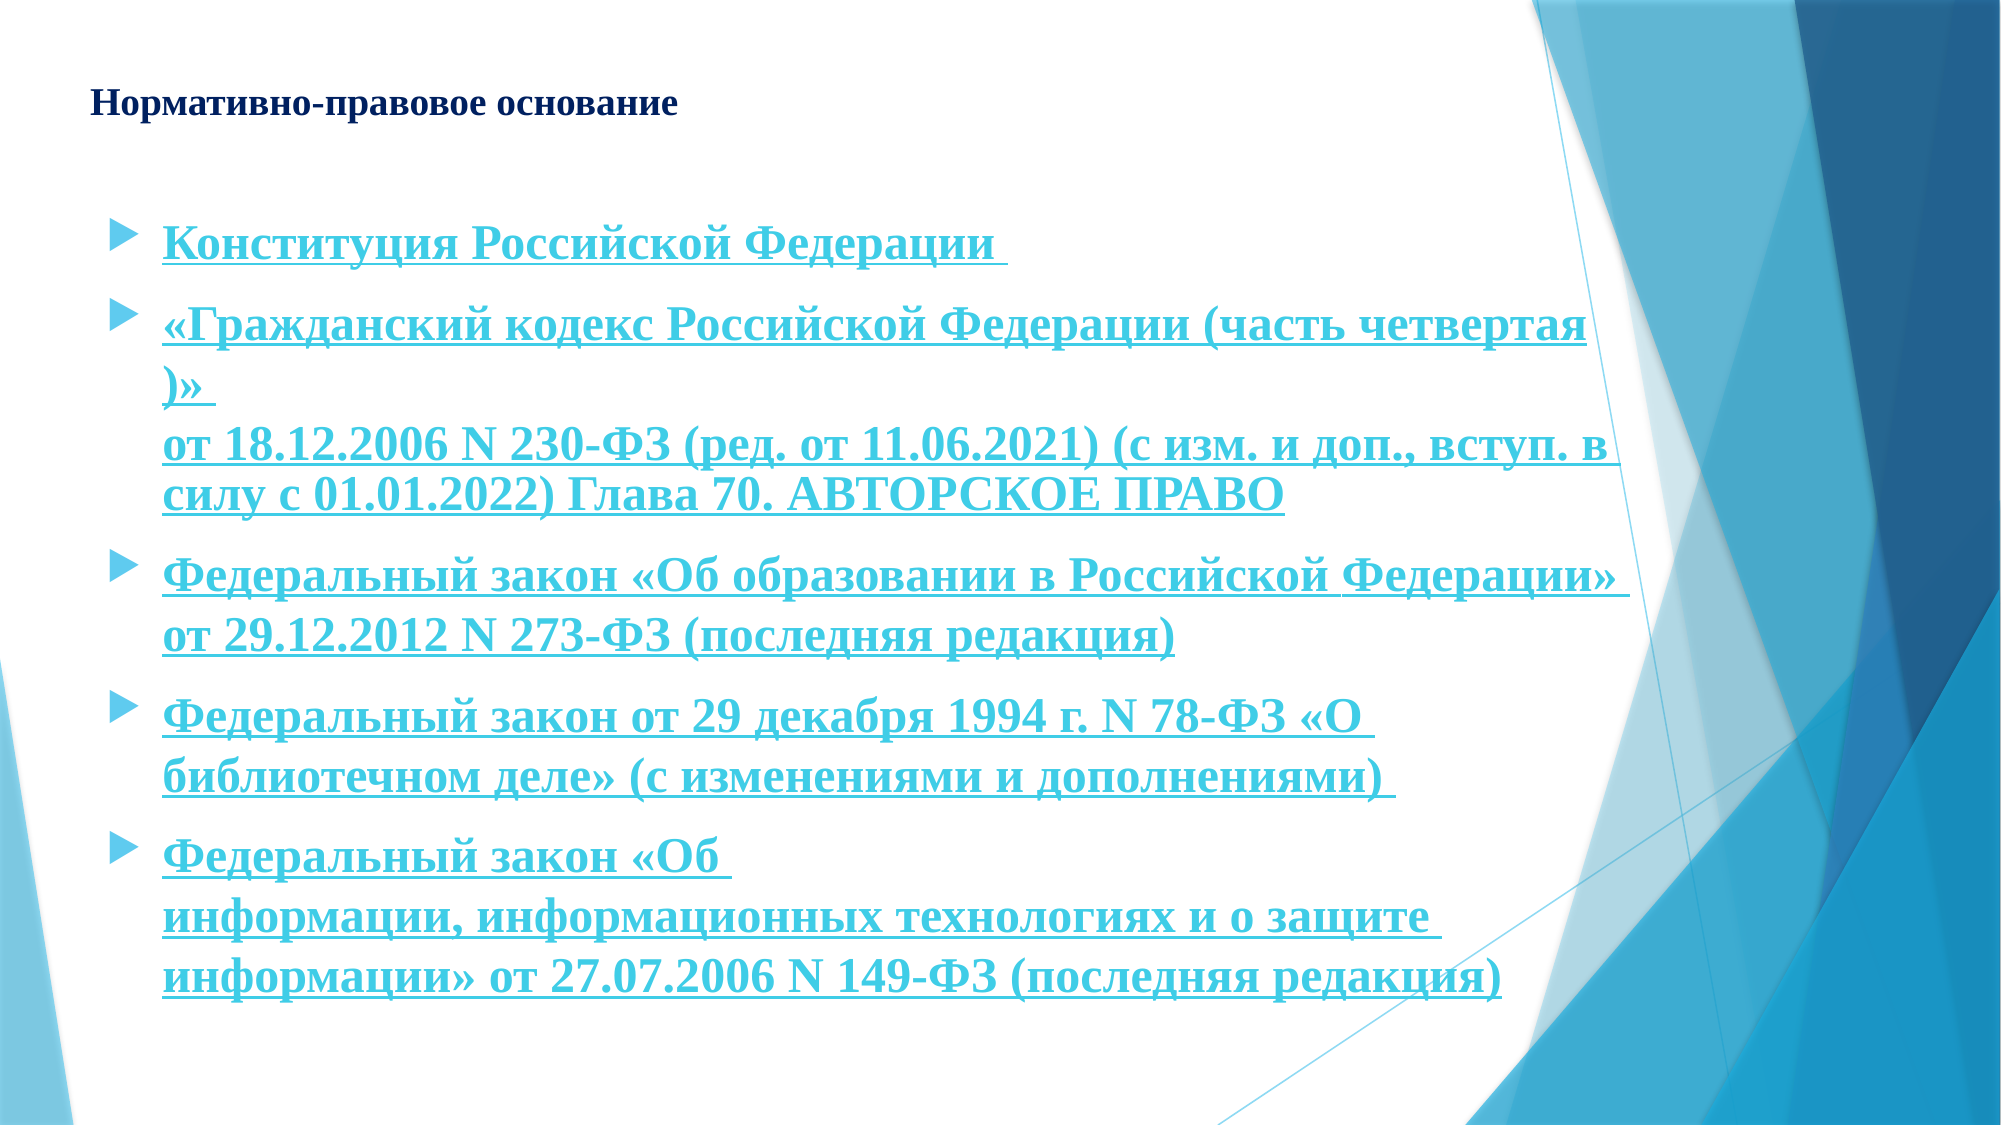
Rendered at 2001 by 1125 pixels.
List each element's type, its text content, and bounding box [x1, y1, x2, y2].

title Нормативно-правовое основание [75, 68, 1856, 186]
list Конституция Российской Федерации «Гражданский кодекс Российской Федерации (часть четвертая)» от 18.12.2006 N 230-ФЗ (ред. от 11.06.2021) (с изм. и доп., вступ. в силу с 01.01.2022) Глава 70. АВТОРСКОЕ ПРАВО Федеральный закон «Об образовании в Российской Федерации» от 29.12.2012 N 273-ФЗ (последняя редакция) Федеральный закон от 29 декабря 1994 г. N 78-ФЗ «О библиотечном деле» (с изменениями и дополнениями) Федеральный закон «Об информации, информационных технологиях и о защите информации» от 27.07.2006 N 149-ФЗ (последняя редакция) [91, 202, 1653, 957]
